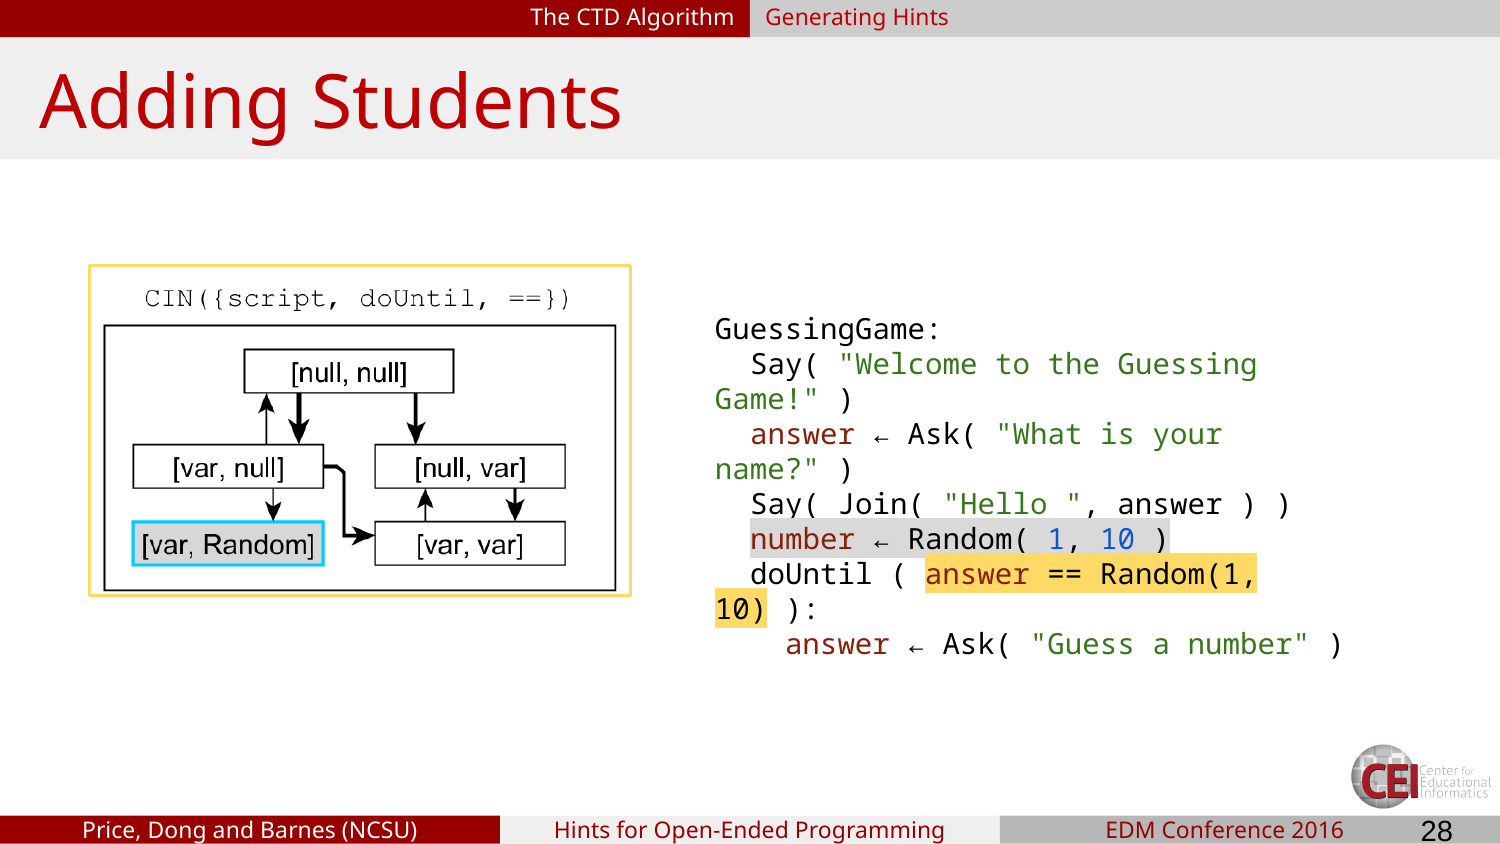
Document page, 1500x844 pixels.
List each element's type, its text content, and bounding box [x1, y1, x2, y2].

subtitle Generating Hints [750, 0, 1500, 33]
subtitle The CTD Algorithm [0, 0, 750, 33]
picture [1339, 735, 1500, 818]
list GuessingGame: Say( "Welcome to the Guessing Game!" ) answer ← Ask( "What is your name?" ) Say( Join( "Hello ", answer ) ) number ← Random( 1, 10 ) doUntil ( answer == Random(1, 10) ): answer ← Ask( "Guess a number" ) [699, 295, 1380, 606]
title Adding Students [24, 37, 1475, 160]
slide_number ‹#› [1405, 816, 1500, 844]
picture [90, 266, 630, 595]
